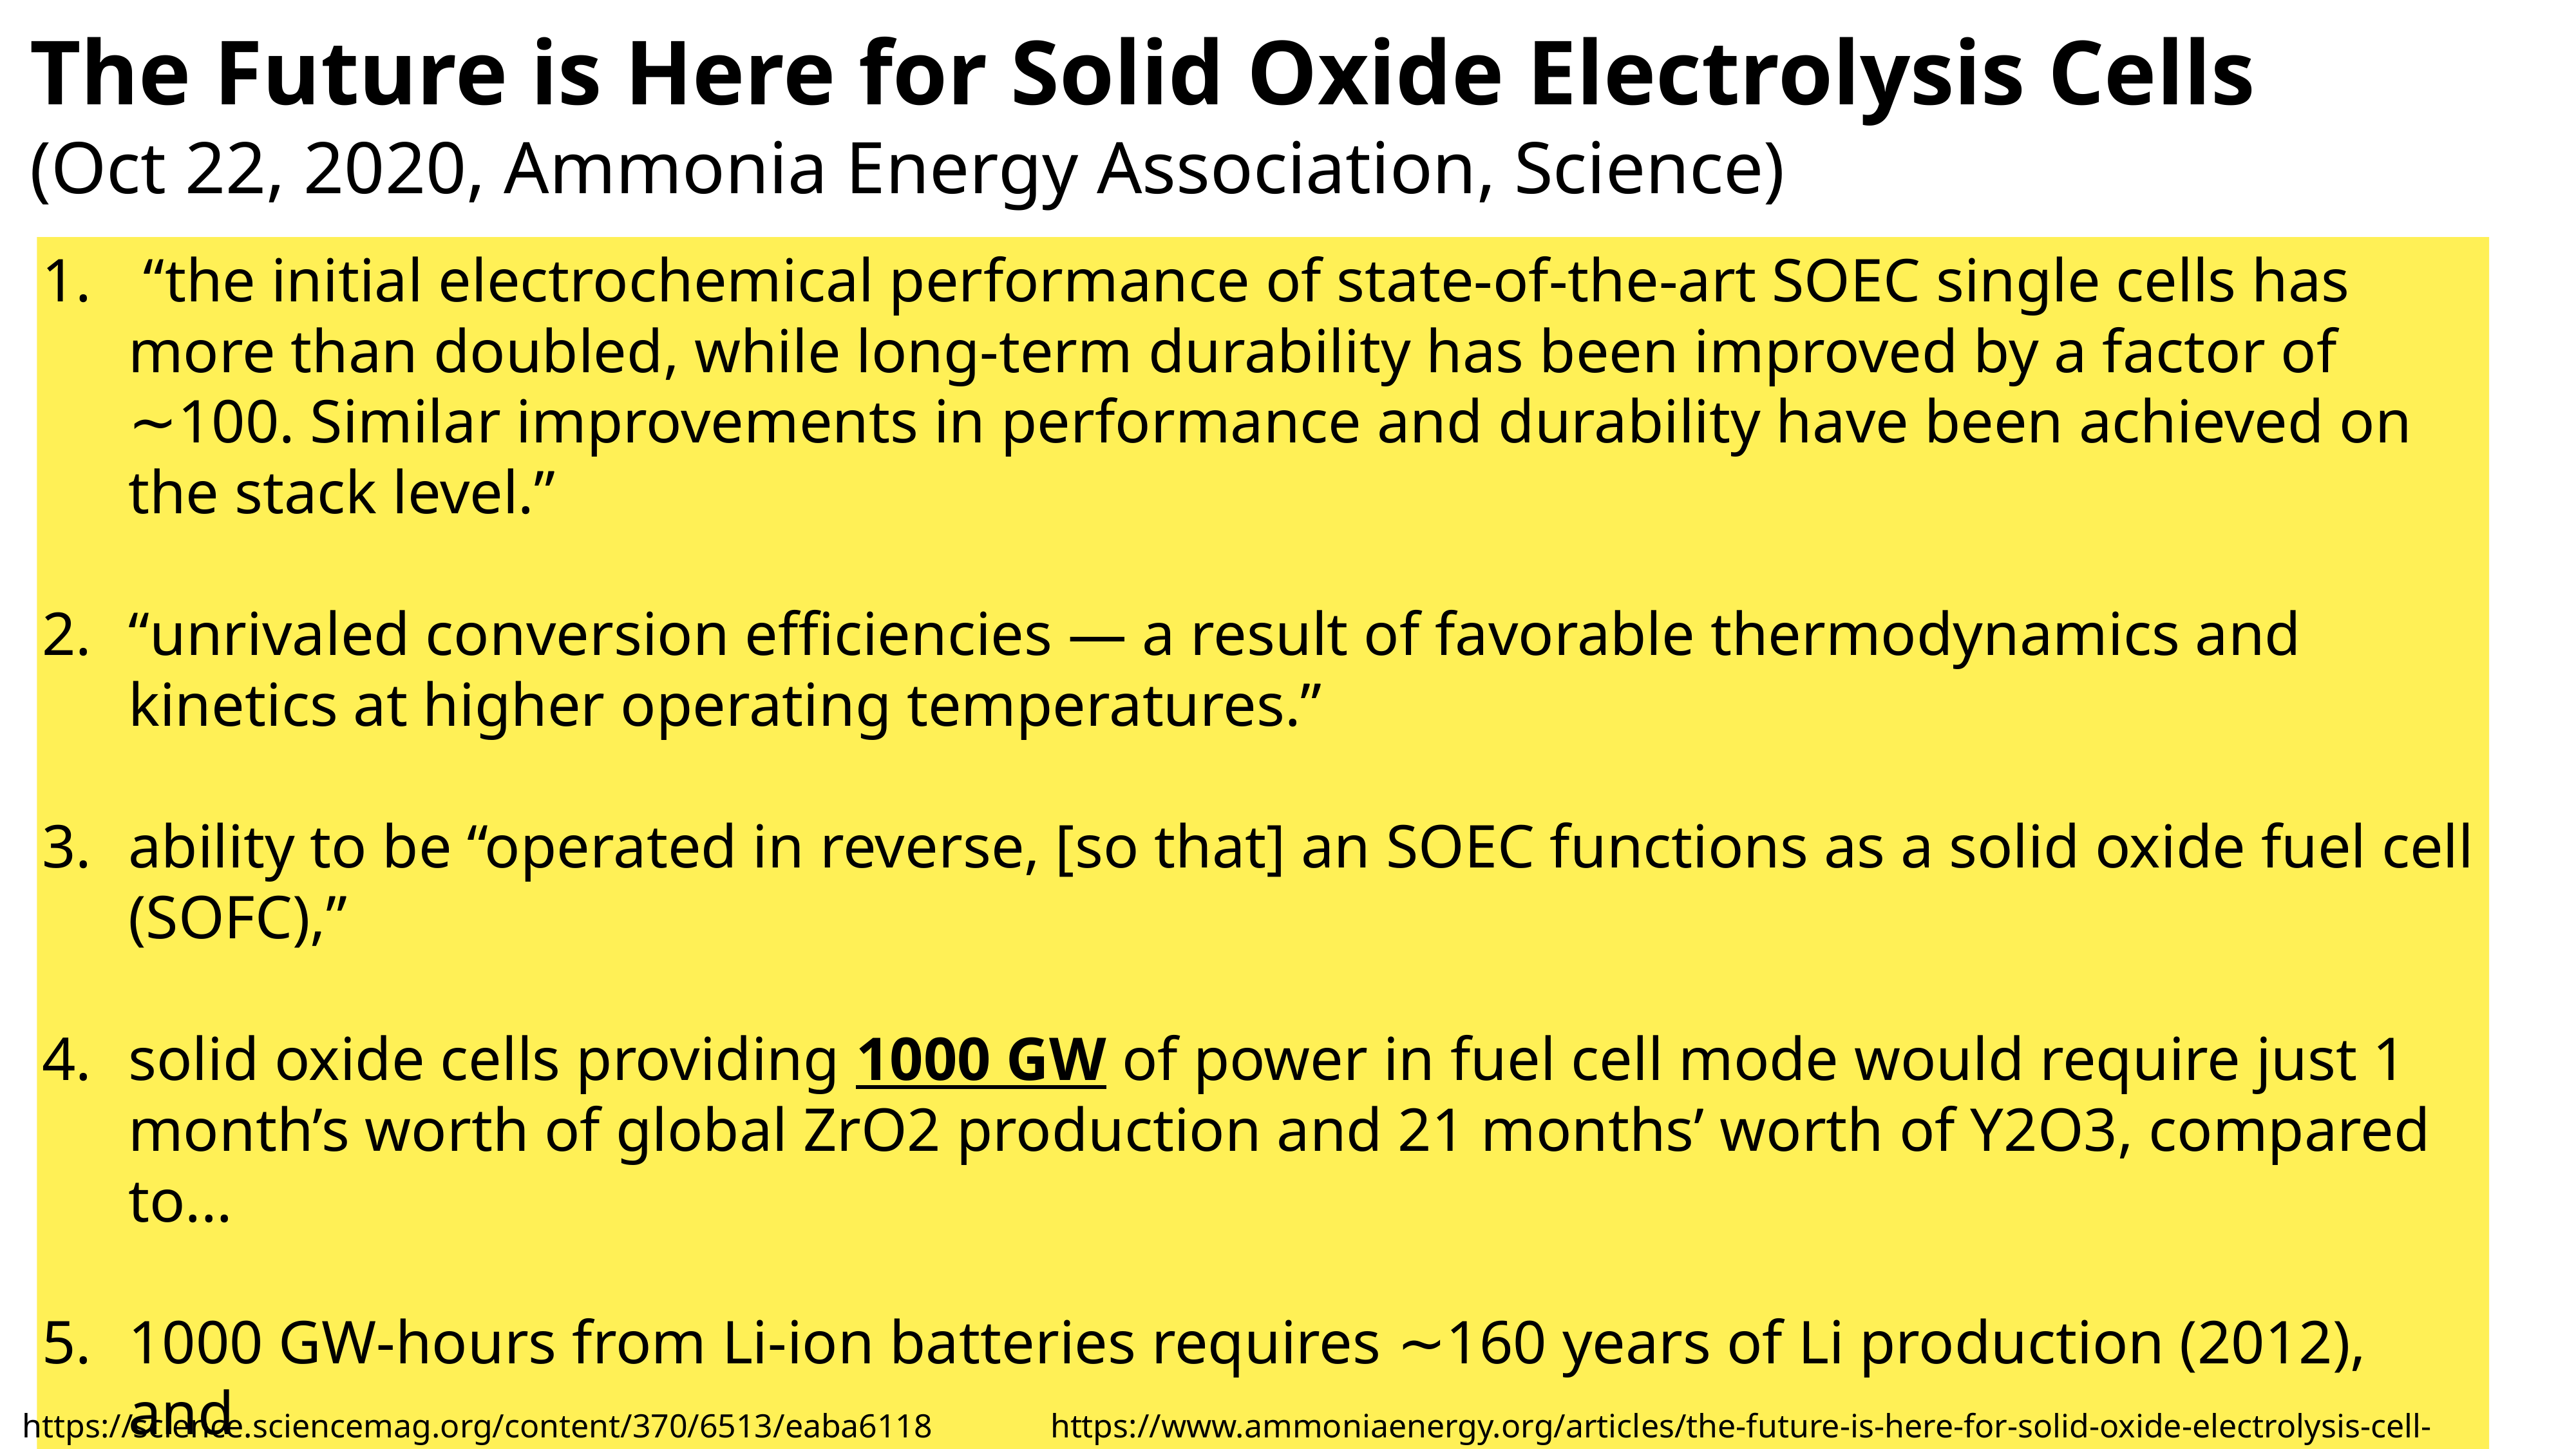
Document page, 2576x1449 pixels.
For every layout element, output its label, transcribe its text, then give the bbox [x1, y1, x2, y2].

text_box The Future is Here for Solid Oxide Electrolysis Cells (Oct 22, 2020, Ammonia Energy Association, Science) [24, 10, 2566, 213]
text_box “the initial electrochemical performance of state-of-the-art SOEC single cells has more than doubled, while long-term durability has been improved by a factor of ∼100. Similar improvements in performance and durability have been achieved on the stack level.” “unrivaled conversion efficiencies — a result of favorable thermodynamics and kinetics at higher operating temperatures.” ability to be “operated in reverse, [so that] an SOEC functions as a solid oxide fuel cell (SOFC),” solid oxide cells providing 1000 GW of power in fuel cell mode would require just 1 month’s worth of global ZrO2 production and 21 months’ worth of Y2O3, compared to... 1000 GW-hours from Li-ion batteries requires ∼160 years of Li production (2012), and 1000 GW-days from a PEM fuel cell system requires 53 months’ global Pt production. [37, 237, 2490, 1449]
text_box https://science.sciencemag.org/content/370/6513/eaba6118 [17, 1400, 938, 1449]
text_box https://www.ammoniaenergy.org/articles/the-future-is-here-for-solid-oxide-electrolysis-cell-technology [1045, 1400, 2550, 1449]
